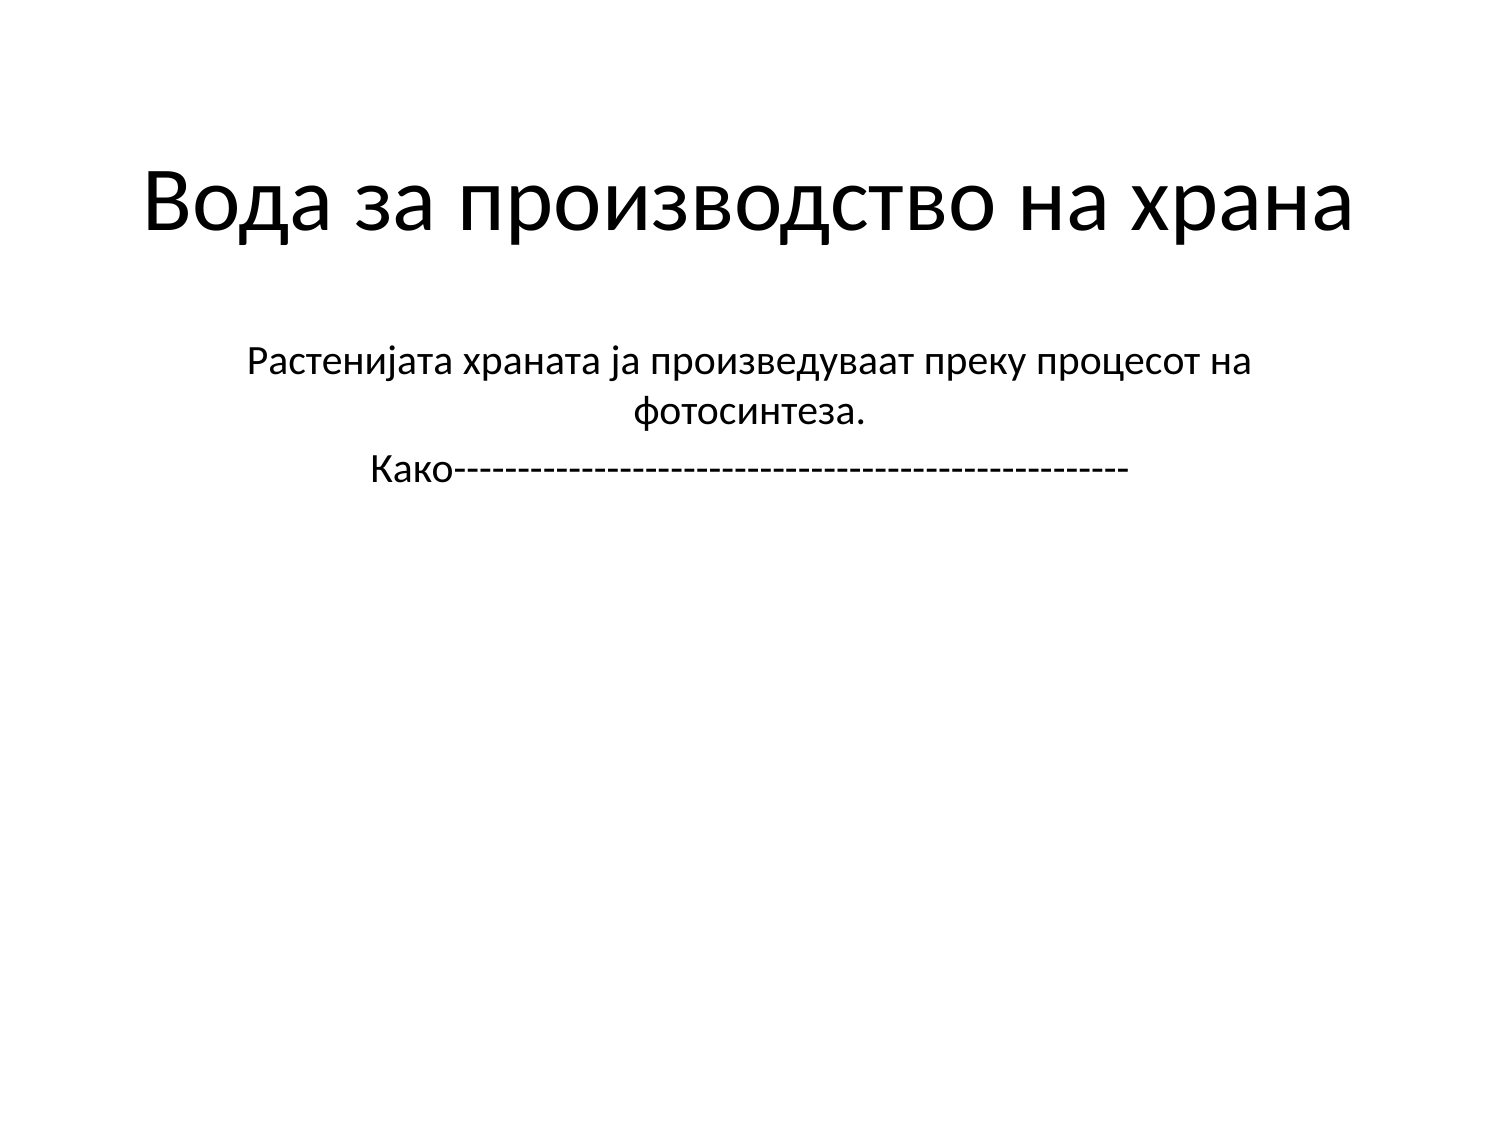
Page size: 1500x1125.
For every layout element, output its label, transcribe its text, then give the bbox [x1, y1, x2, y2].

title Вода за производство на храна [112, 50, 1388, 338]
subtitle Растенијата храната ја произведуваат преку процесот на фотосинтеза. Како----------------------------------------------------- [225, 324, 1275, 925]
